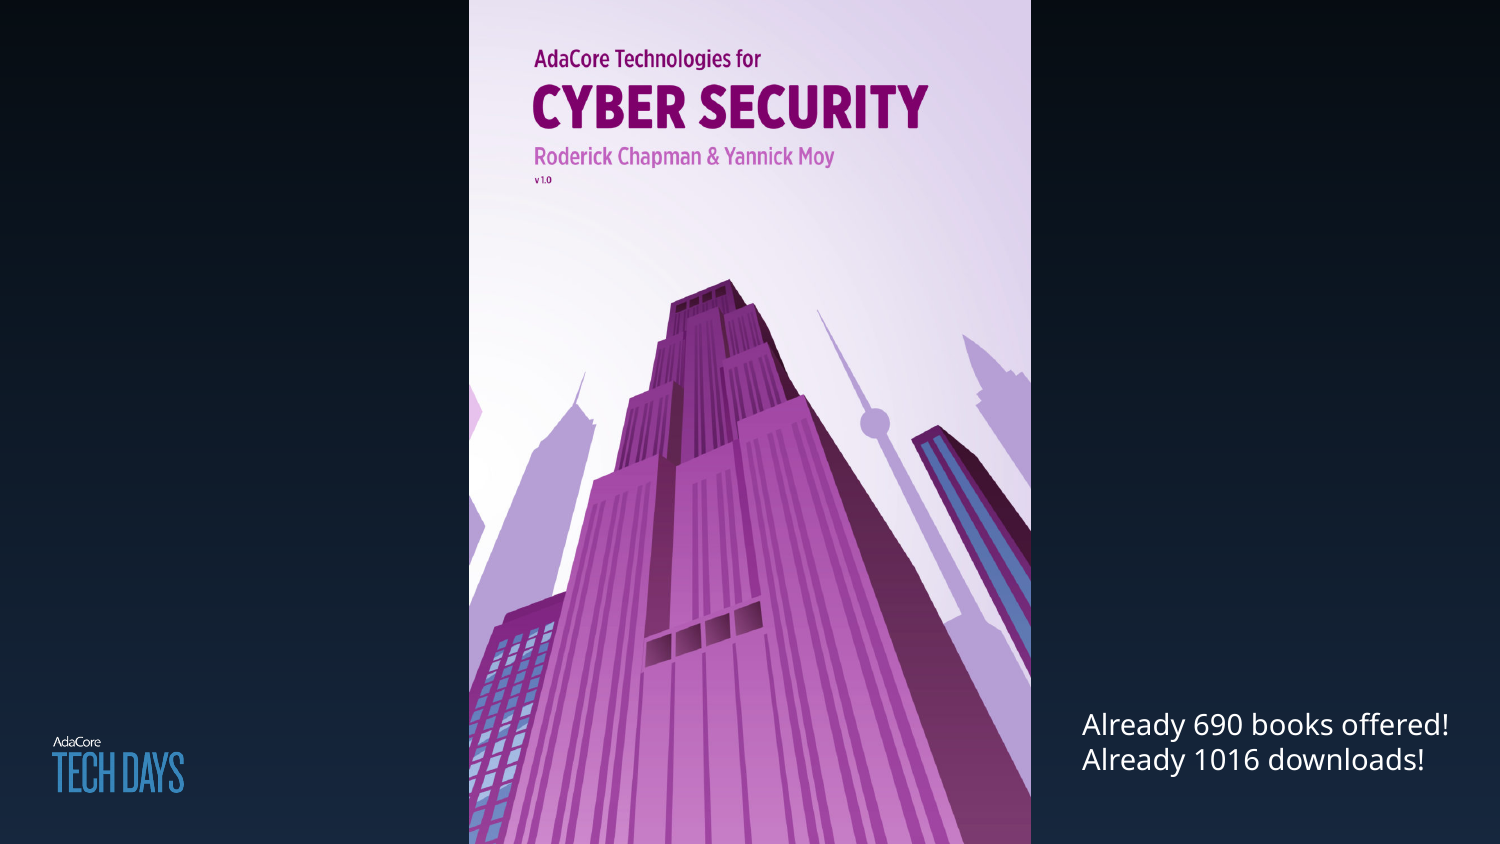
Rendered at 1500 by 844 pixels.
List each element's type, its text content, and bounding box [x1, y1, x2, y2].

picture [52, 736, 185, 794]
picture [468, 0, 1031, 844]
text_box Already 690 books offered! Already 1016 downloads! [1067, 698, 1465, 784]
